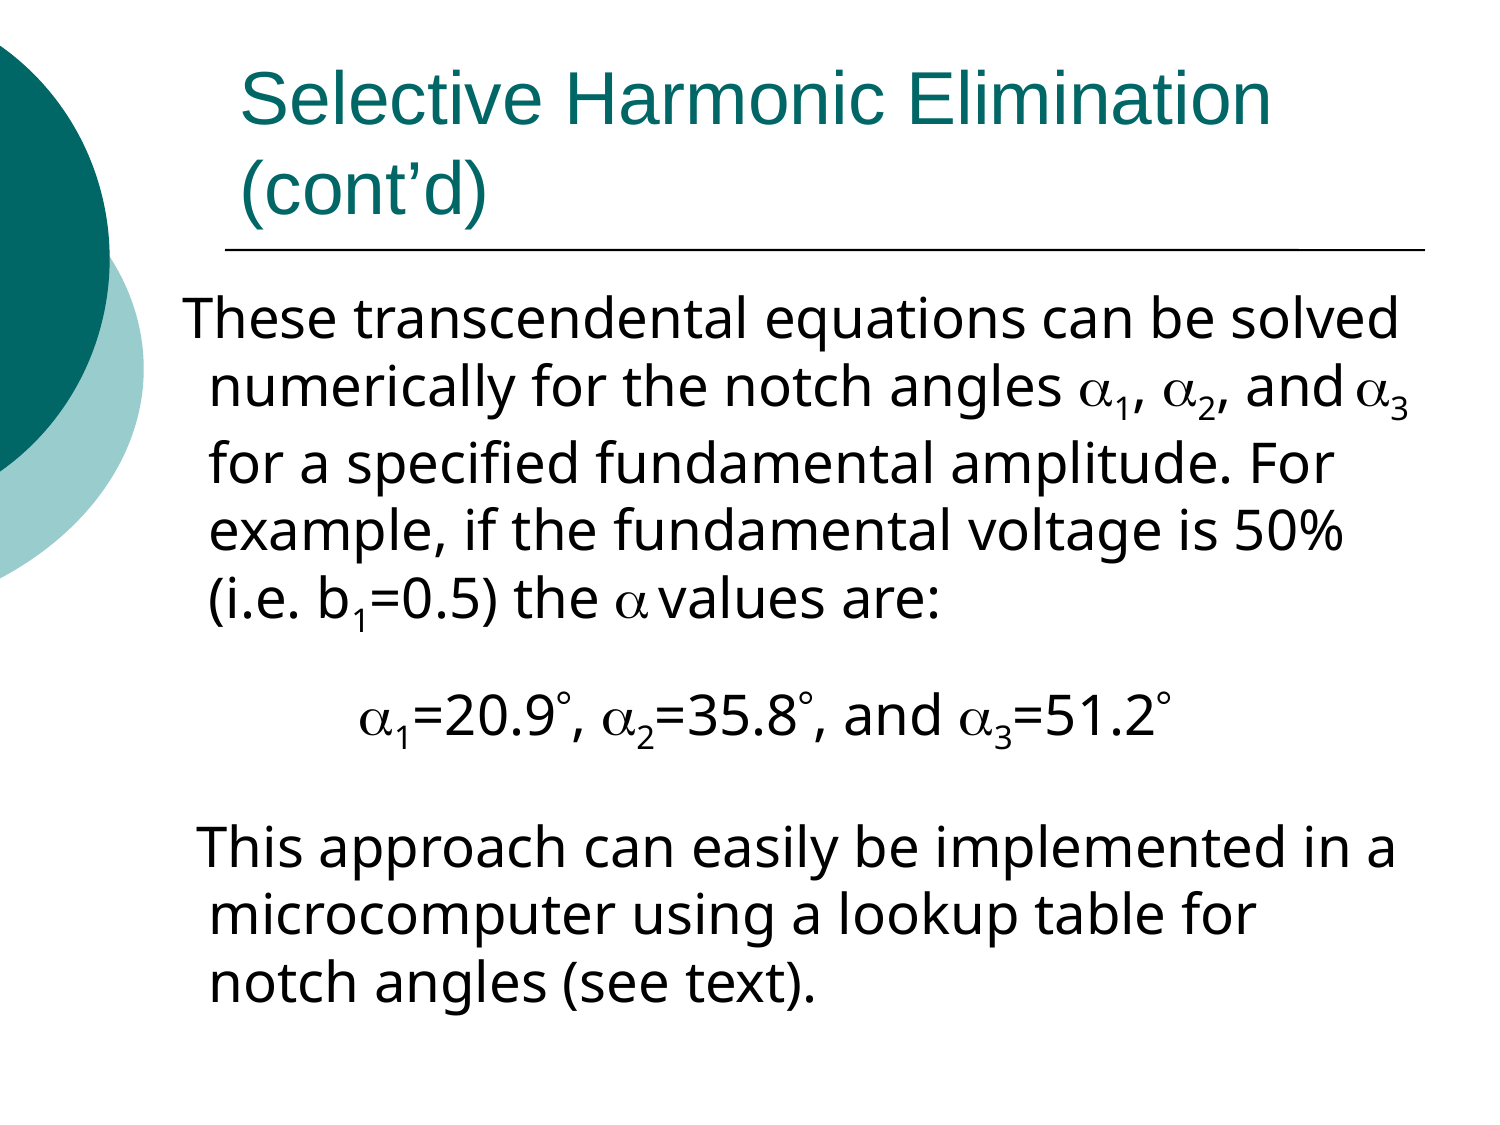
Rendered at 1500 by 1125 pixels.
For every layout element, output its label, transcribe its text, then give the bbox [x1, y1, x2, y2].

list These transcendental equations can be solved numerically for the notch angles 1, 2, and 3 for a specified fundamental amplitude. For example, if the fundamental voltage is 50% (i.e. b1=0.5) the  values are: 1=20.9, 2=35.8, and 3=51.2 This approach can easily be implemented in a microcomputer using a lookup table for notch angles (see text). [137, 275, 1425, 950]
title Selective Harmonic Elimination (cont’d) [224, 49, 1425, 237]
